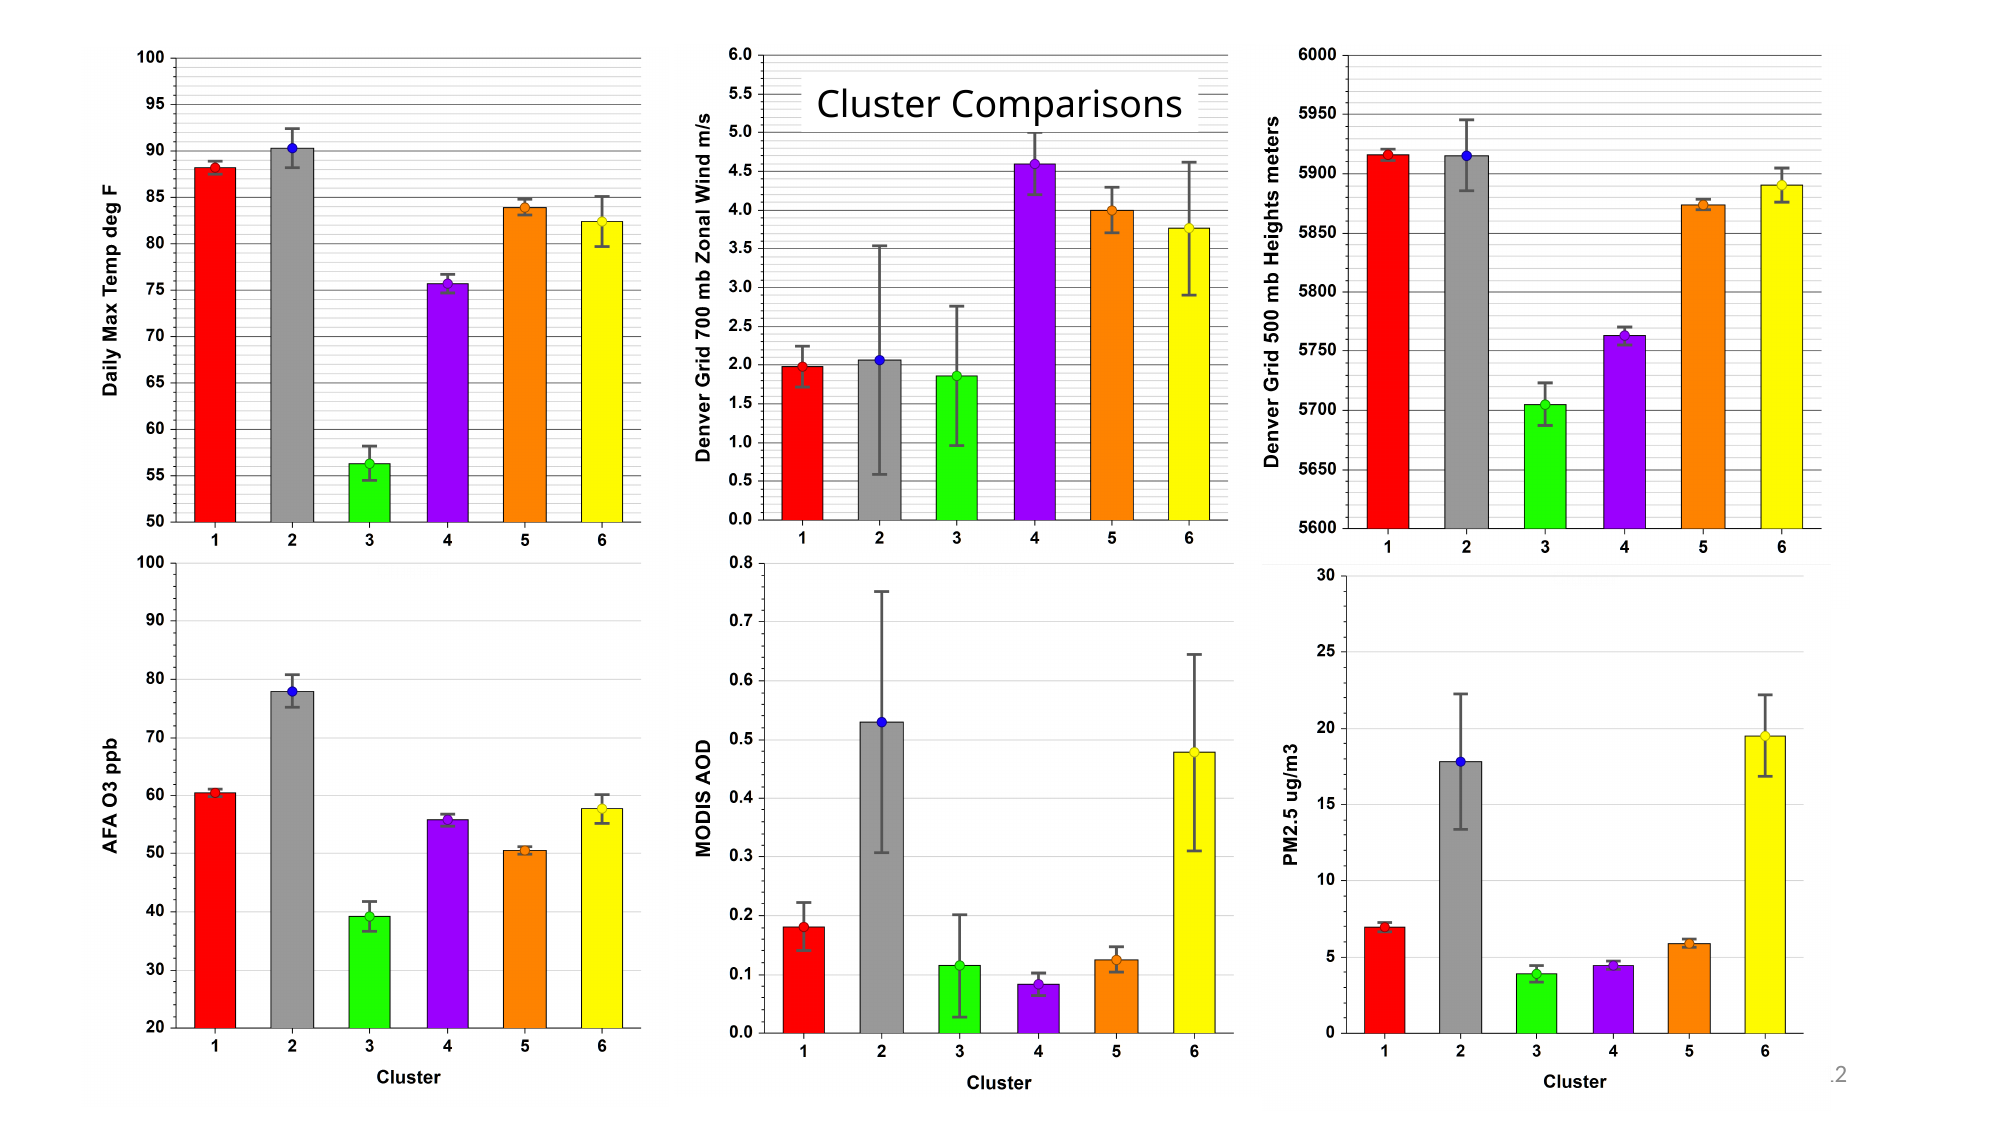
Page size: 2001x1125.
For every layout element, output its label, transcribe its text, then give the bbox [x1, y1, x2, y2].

picture [674, 41, 1850, 1111]
slide_number 12 [1831, 1042, 1863, 1103]
picture [81, 44, 669, 1107]
